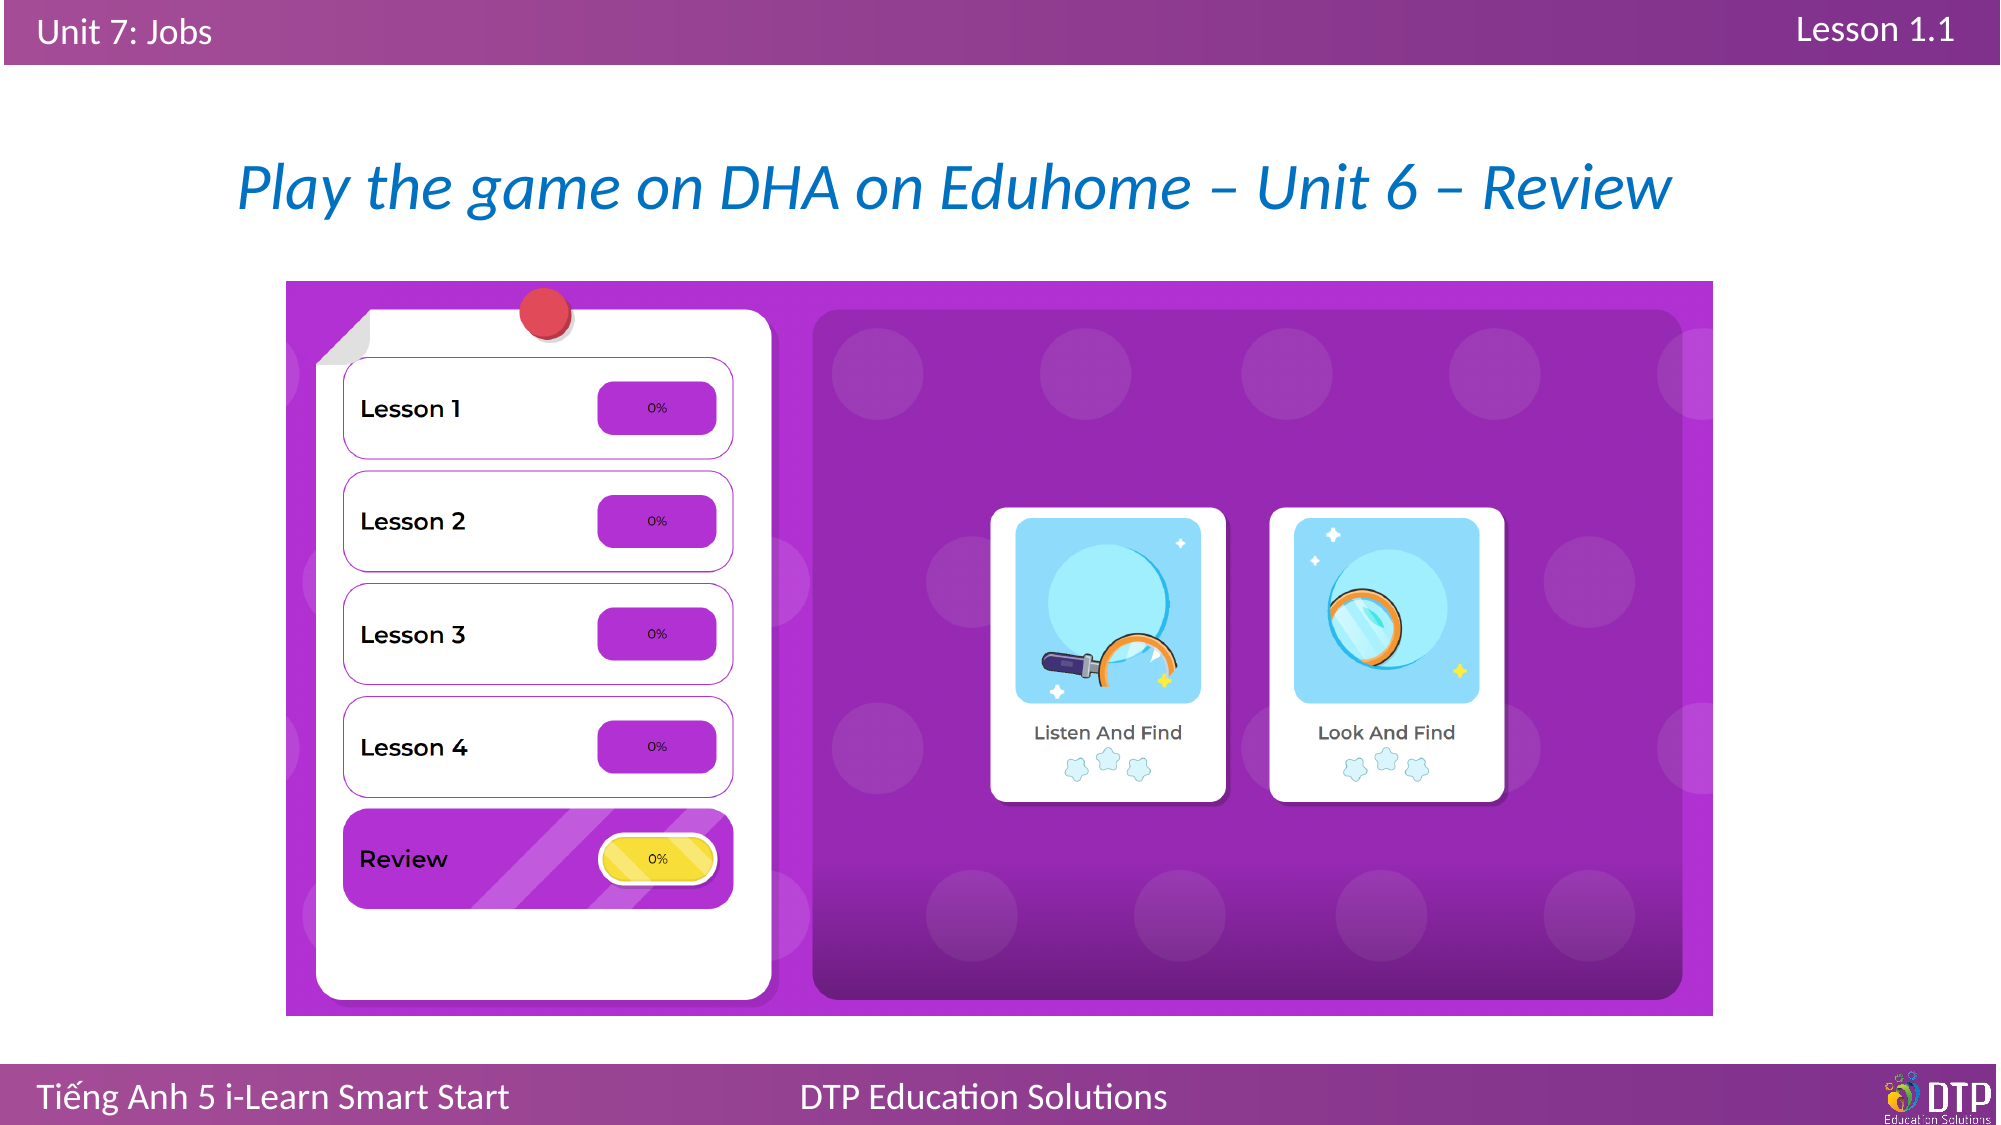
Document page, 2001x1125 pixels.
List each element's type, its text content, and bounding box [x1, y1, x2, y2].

picture [0, 1064, 1996, 1125]
picture [286, 281, 1713, 1016]
text_box Play the game on DHA on Eduhome – Unit 6 – Review [221, 135, 1721, 231]
picture [4, 0, 2000, 65]
